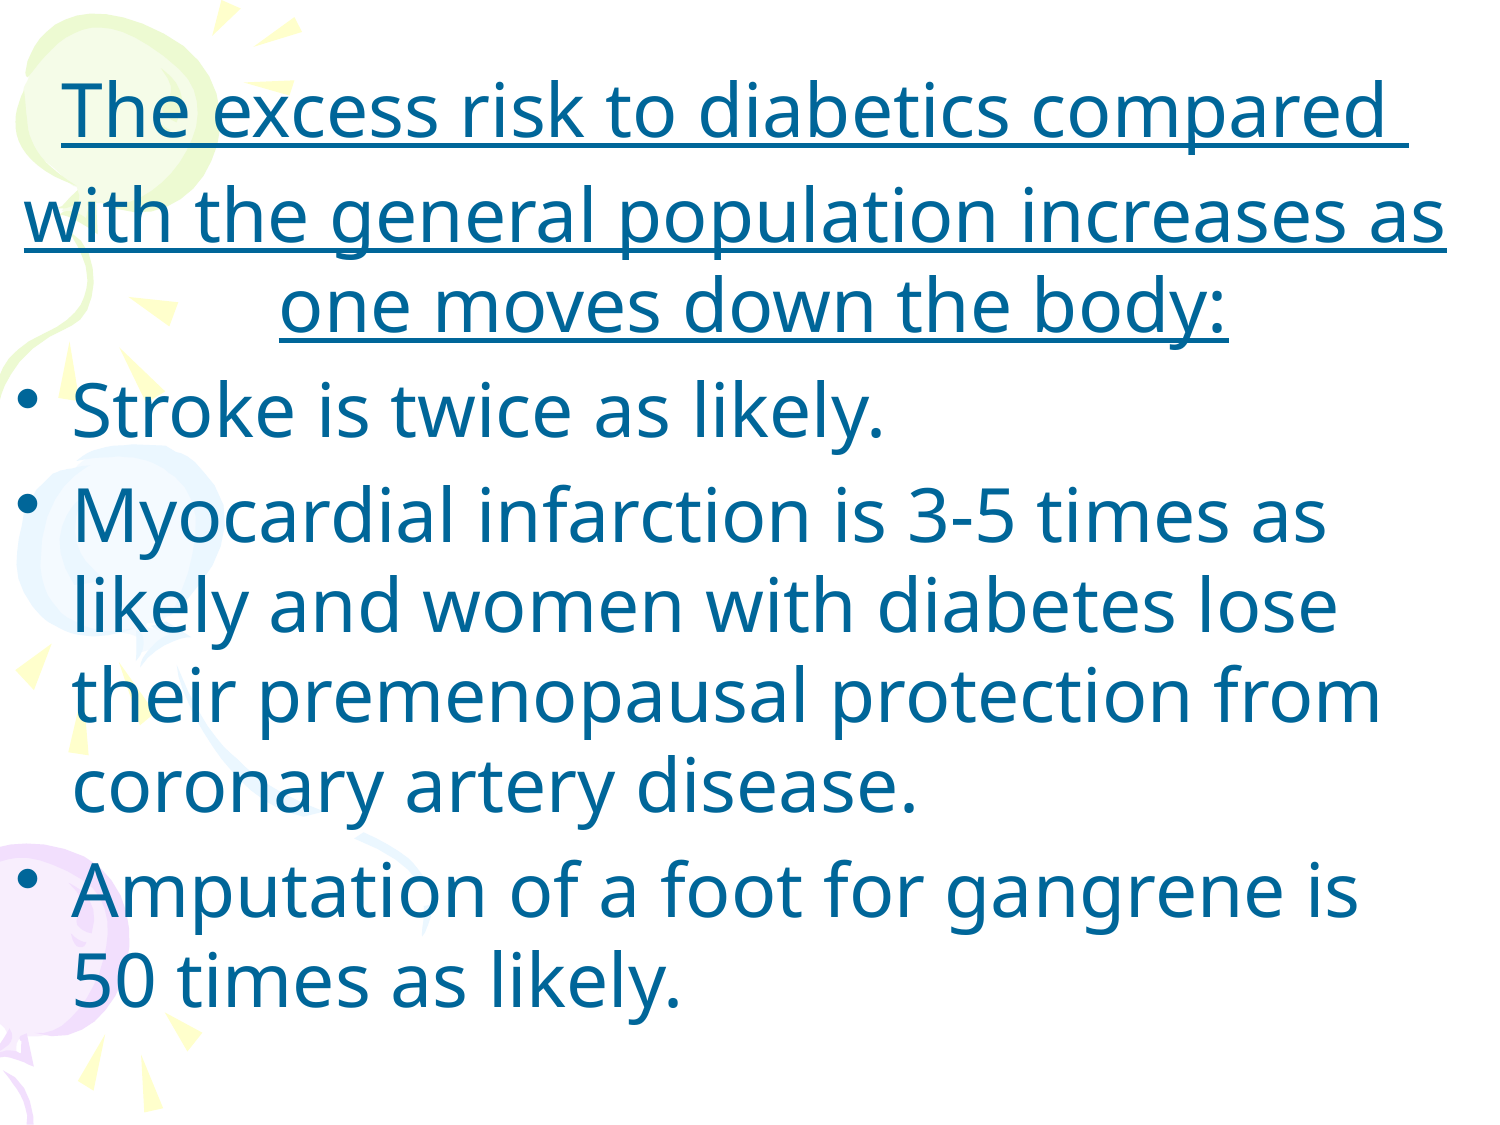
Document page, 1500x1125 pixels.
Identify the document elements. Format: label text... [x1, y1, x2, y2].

list The excess risk to diabetics compared with the general population increases as one moves down the body: Stroke is twice as likely. Myocardial infarction is 3-5 times as likely and women with diabetes lose their premenopausal protection from coronary artery disease. Amputation of a foot for gangrene is 50 times as likely. [0, 54, 1471, 1083]
